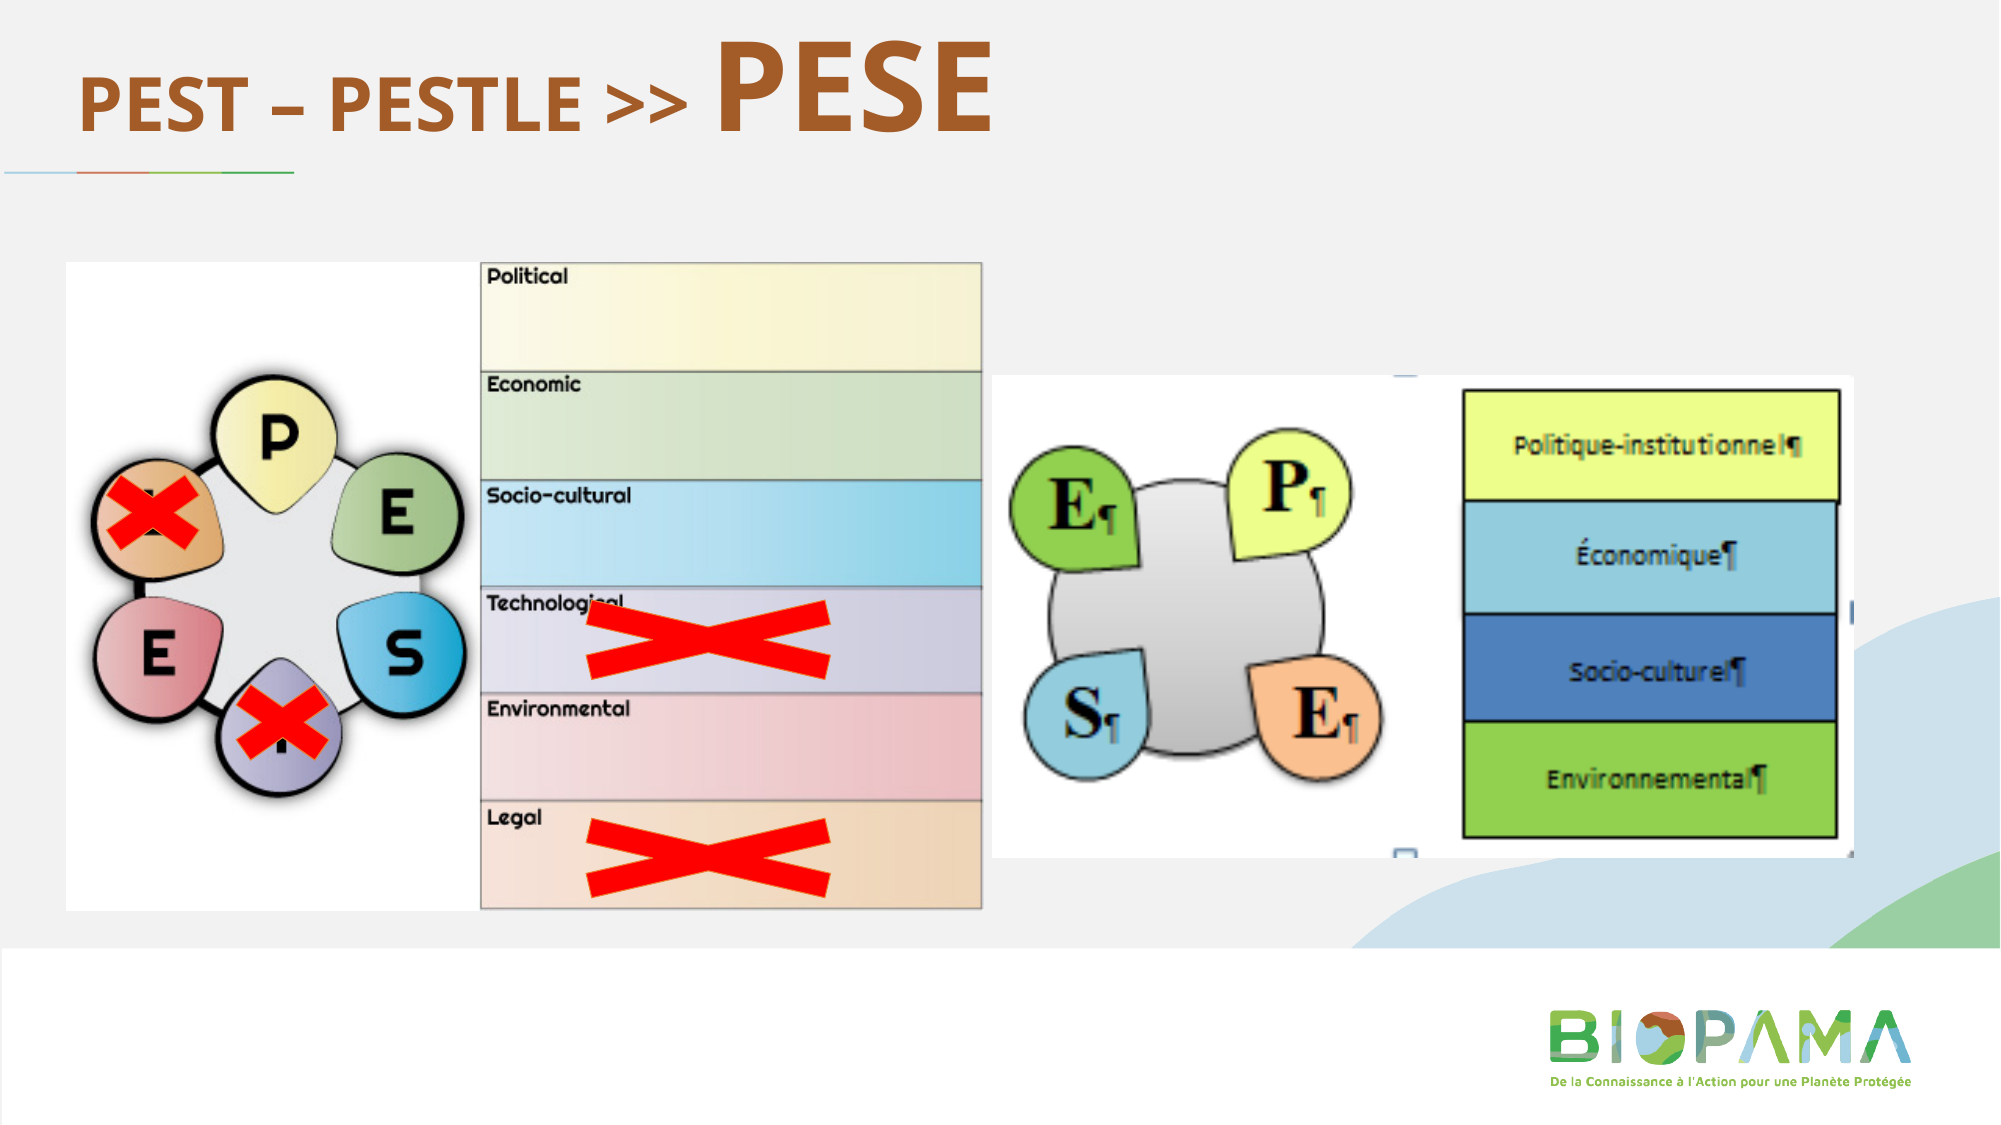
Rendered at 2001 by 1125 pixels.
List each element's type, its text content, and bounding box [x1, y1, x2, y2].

picture [66, 262, 984, 911]
picture [0, 171, 61, 178]
title PEST – PESTLE >> PESE [61, 0, 1702, 186]
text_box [77, 459, 939, 912]
picture [992, 375, 2001, 948]
picture [1550, 1010, 1911, 1089]
